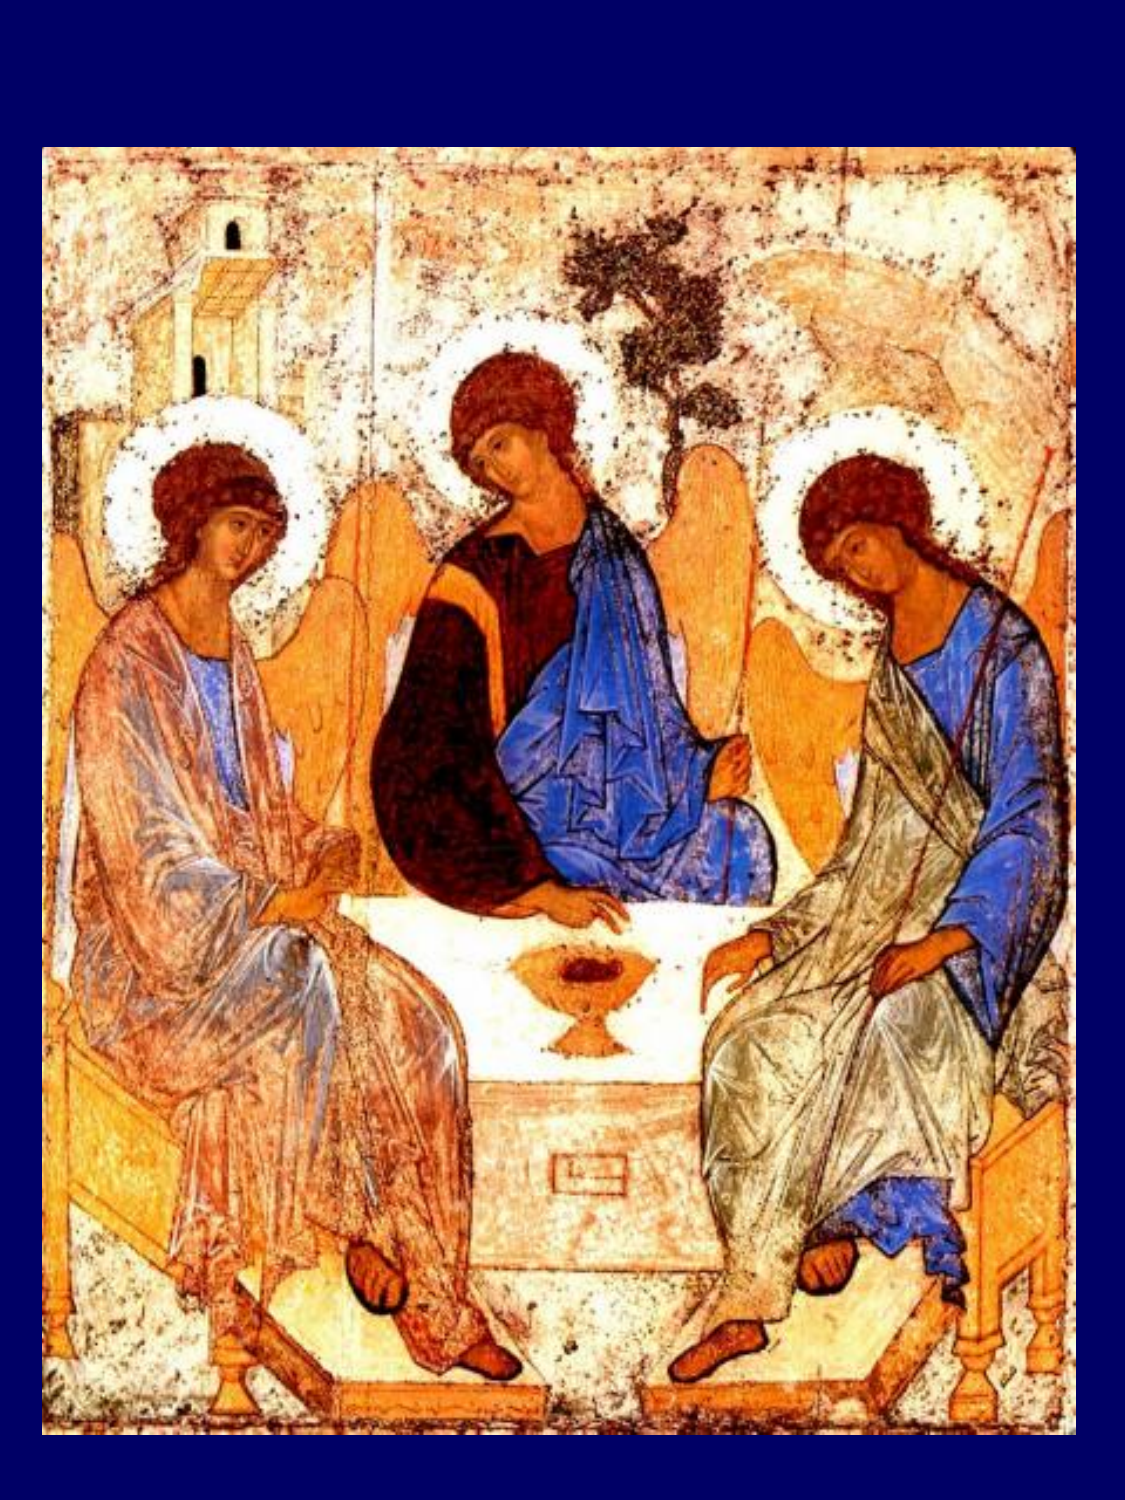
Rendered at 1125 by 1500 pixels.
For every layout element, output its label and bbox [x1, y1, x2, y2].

picture [42, 147, 1076, 1435]
